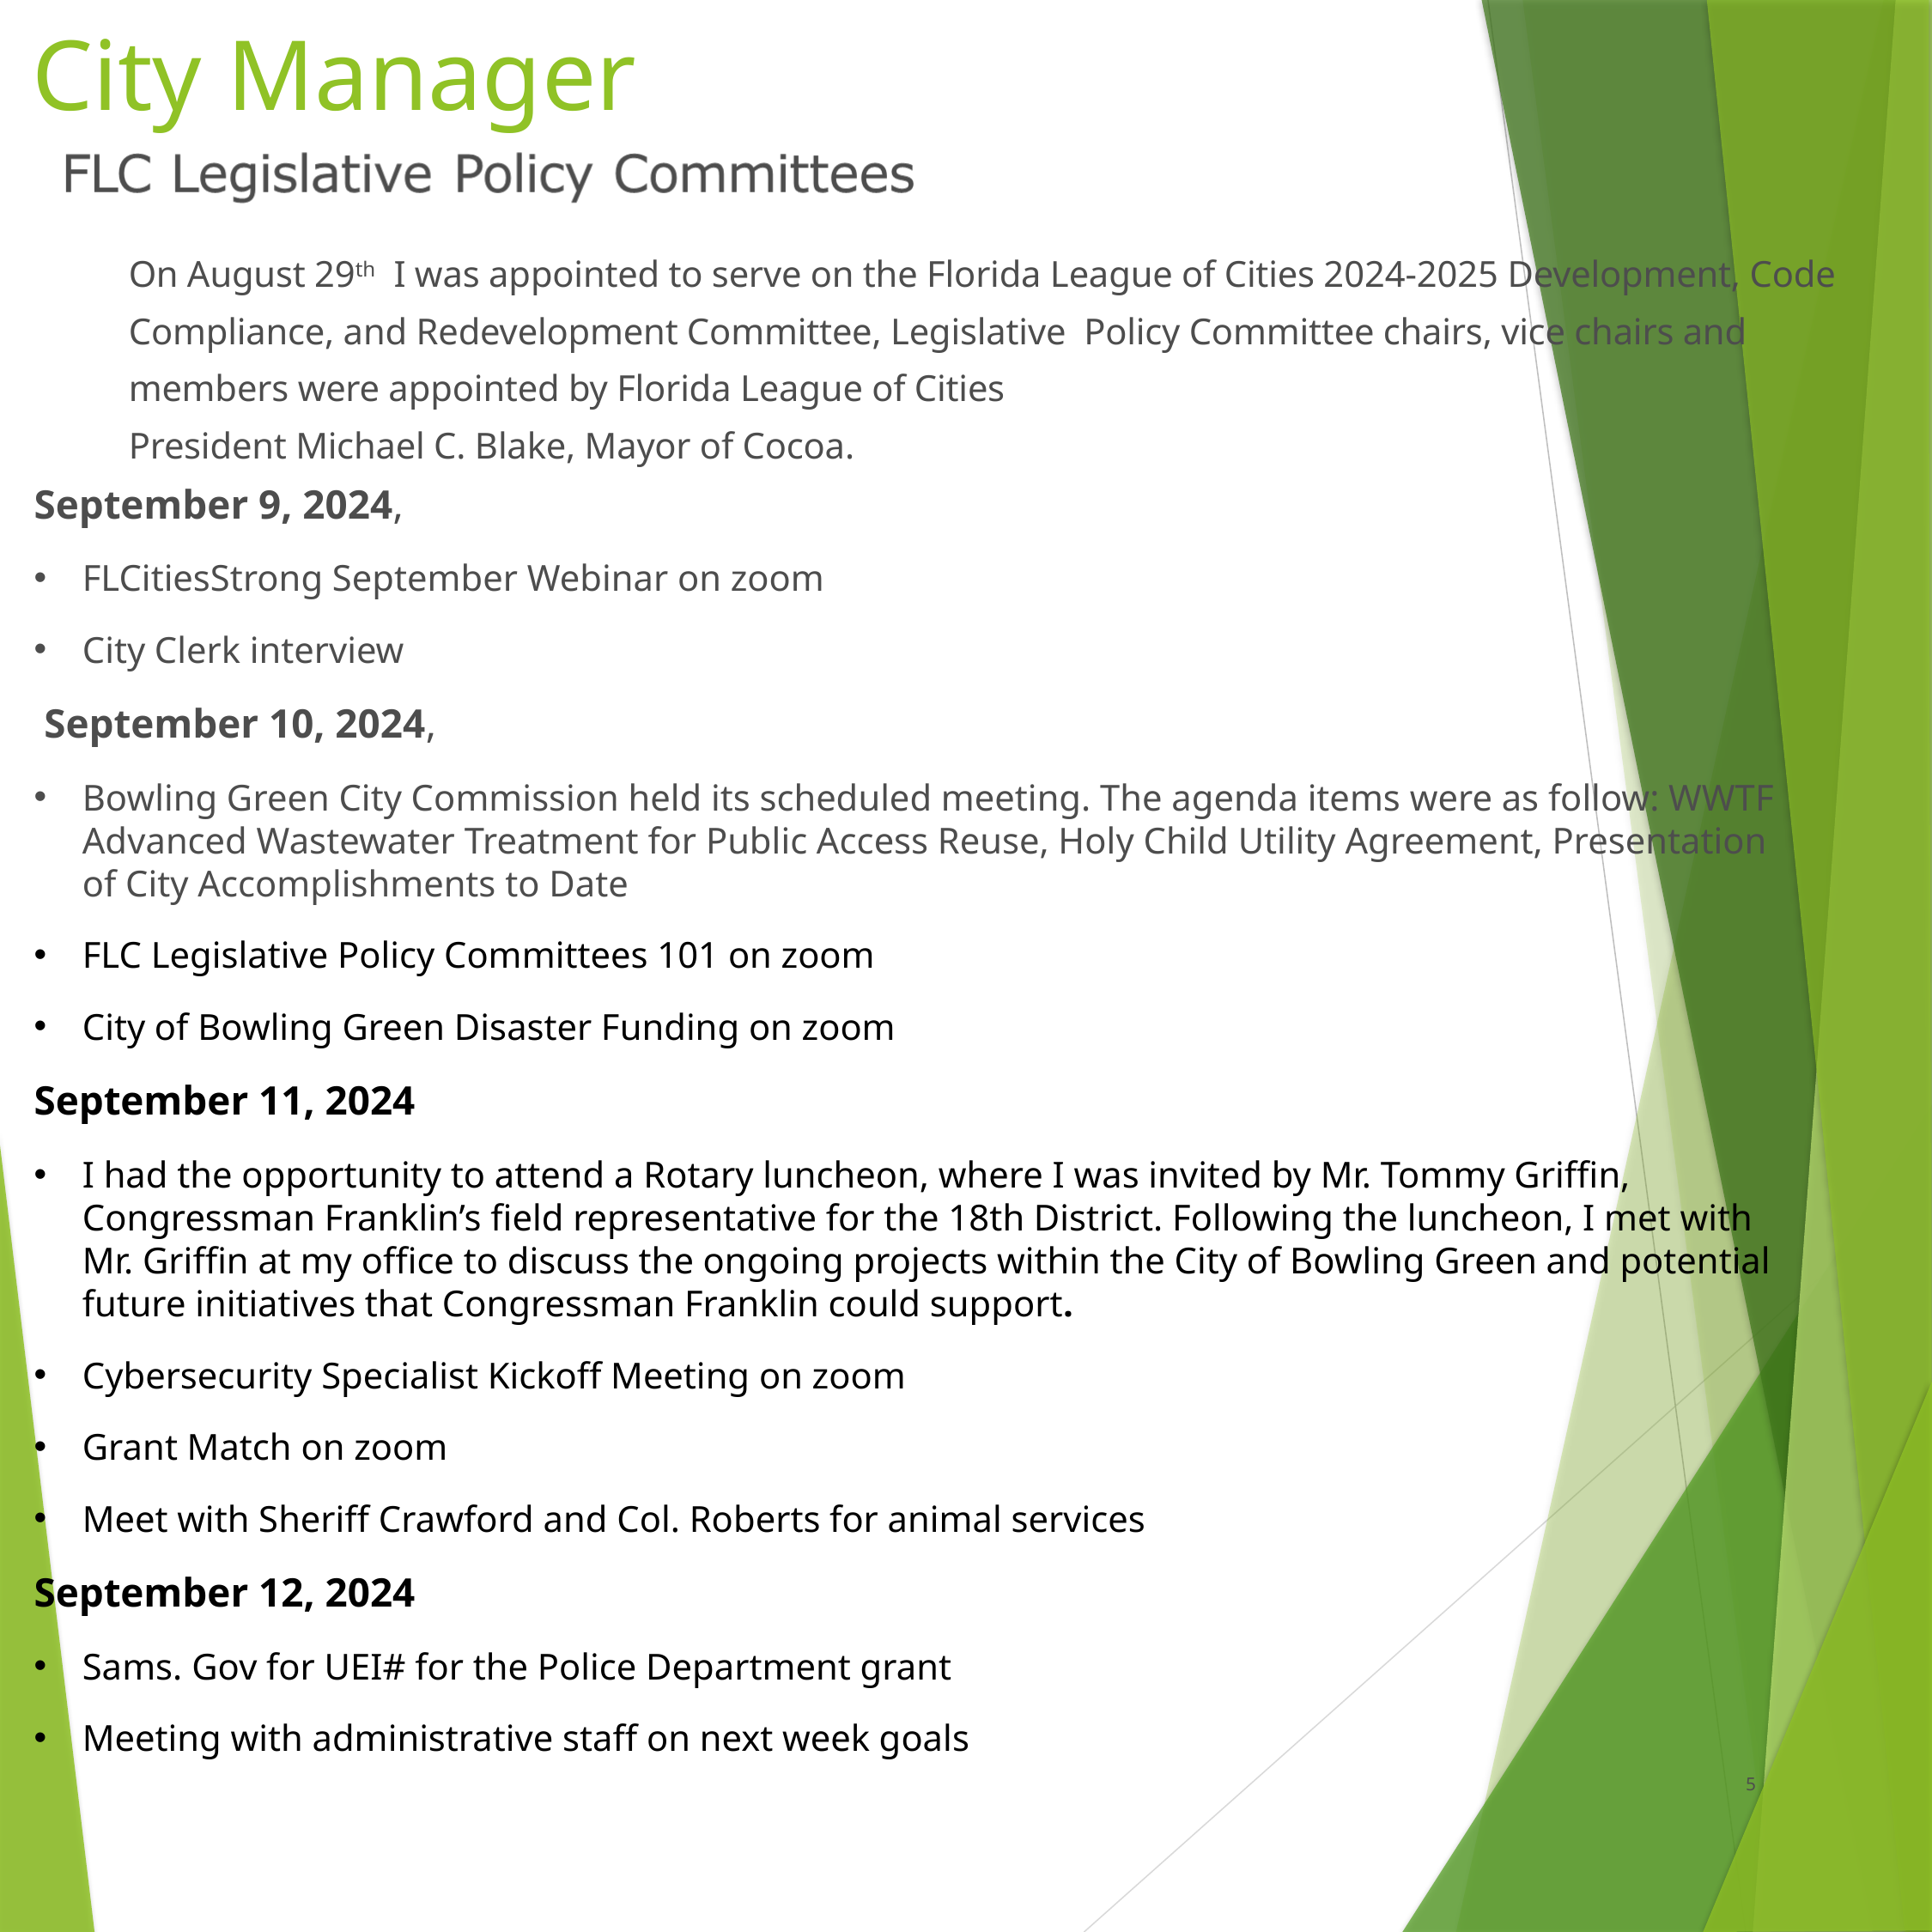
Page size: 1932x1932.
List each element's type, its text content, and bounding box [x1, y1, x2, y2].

text_box 5 [1744, 1771, 1759, 1795]
title City Manager [32, 241, 781, 337]
text_box September 9, 2024, FLCitiesStrong September Webinar on zoom City Clerk interview September 10, 2024, Bowling Green City Commission held its scheduled meeting. The agenda items were as follow: WWTF Advanced Wastewater Treatment for Public Access Reuse, Holy Child Utility Agreement, Presentation of City Accomplishments to Date FLC Legislative Policy Committees 101 on zoom City of Bowling Green Disaster Funding on zoom September 11, 2024 I had the opportunity to attend a Rotary luncheon, where I was invited by Mr. Tommy Griffin, Congressman Franklin’s field representative for the 18th District. Following the luncheon, I met with Mr. Griffin at my office to discuss the ongoing projects within the City of Bowling Green and potential future initiatives that Congressman Franklin could support. Cybersecurity Specialist Kickoff Meeting on zoom Grant Match on zoom Meet with Sheriff Crawford and Col. Roberts for animal services September 12, 2024 Sams. Gov for UEI# for the Police Department grant Meeting with administrative staff on next week goals [32, 468, 1807, 1759]
title City Manager [32, 12, 781, 125]
picture [30, 125, 946, 235]
text_box On August 29th I was appointed to serve on the Florida League of Cities 2024-2025 Development, Code Compliance, and Redevelopment Committee, Legislative Policy Committee chairs, vice chairs and members were appointed by Florida League of Cities President Michael C. Blake, Mayor of Cocoa. [0, 122, 1900, 580]
